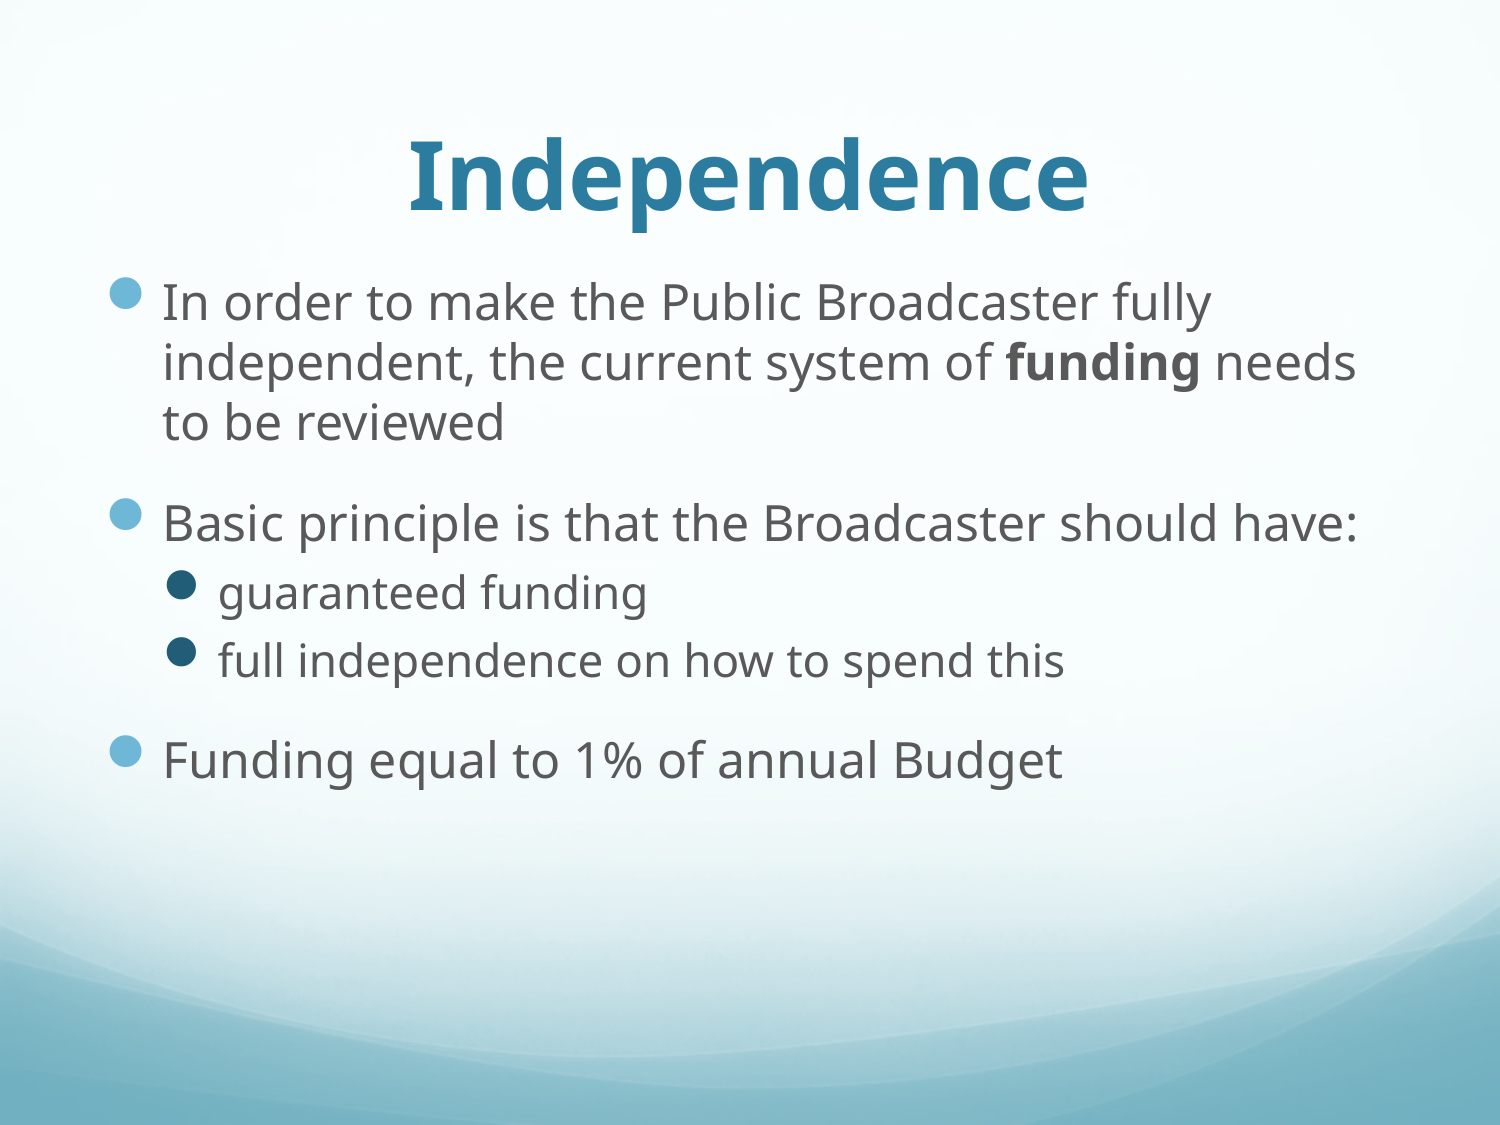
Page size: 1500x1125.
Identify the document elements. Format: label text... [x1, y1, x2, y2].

list In order to make the Public Broadcaster fully independent, the current system of funding needs to be reviewed Basic principle is that the Broadcaster should have: guaranteed funding full independence on how to spend this Funding equal to 1% of annual Budget [90, 262, 1410, 975]
title Independence [90, 17, 1410, 237]
